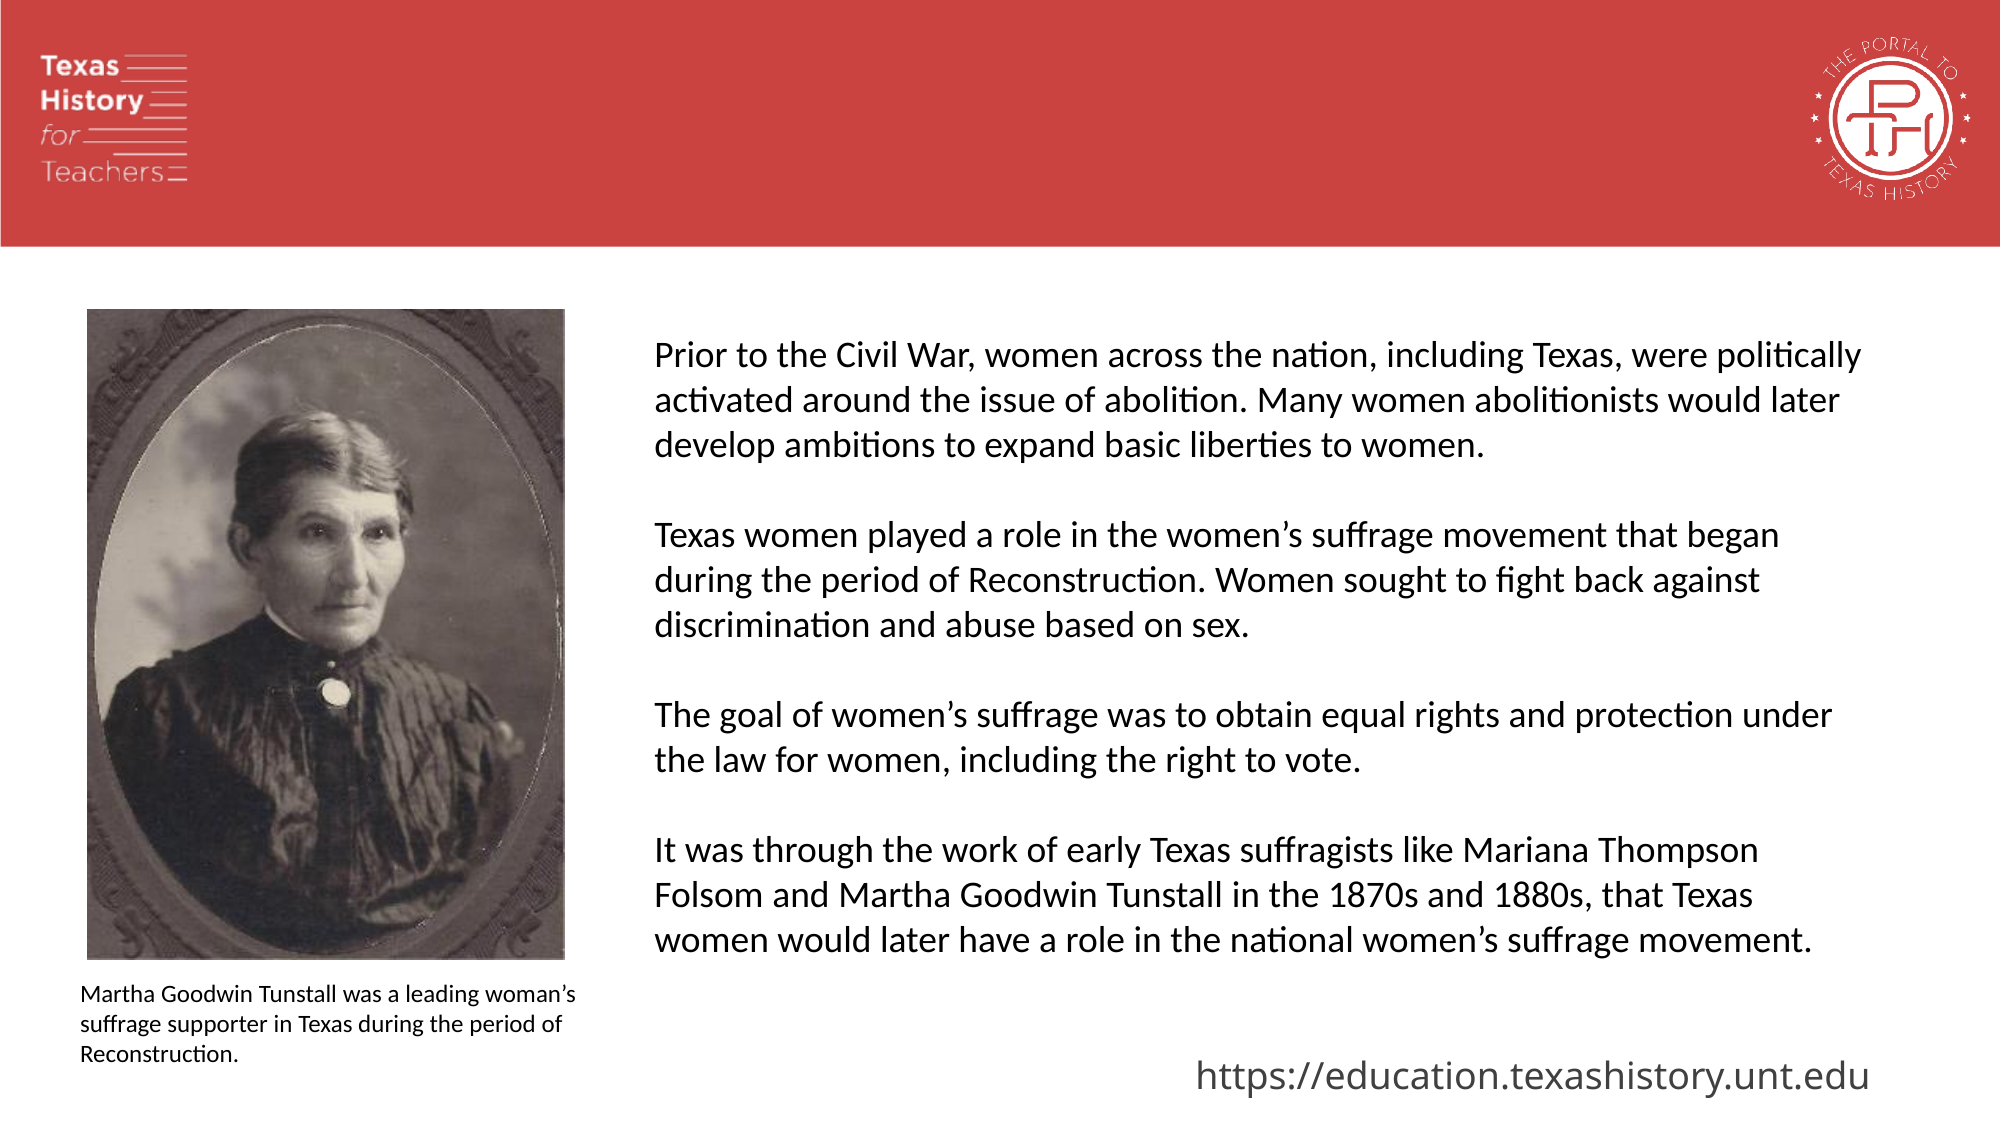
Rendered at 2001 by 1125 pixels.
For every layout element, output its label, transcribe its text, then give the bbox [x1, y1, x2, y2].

text_box [0, 0, 2000, 248]
picture [0, 0, 243, 247]
picture [87, 309, 565, 960]
text_box Prior to the Civil War, women across the nation, including Texas, were politically activated around the issue of abolition. Many women abolitionists would later develop ambitions to expand basic liberties to women. Texas women played a role in the women’s suffrage movement that began during the period of Reconstruction. Women sought to fight back against discrimination and abuse based on sex. The goal of women’s suffrage was to obtain equal rights and protection under the law for women, including the right to vote. It was through the work of early Texas suffragists like Mariana Thompson Folsom and Martha Goodwin Tunstall in the 1870s and 1880s, that Texas women would later have a role in the national women’s suffrage movement. [639, 322, 1891, 968]
text_box https://education.texashistory.unt.edu [1180, 1044, 1935, 1105]
text_box Martha Goodwin Tunstall was a leading woman’s suffrage supporter in Texas during the period of Reconstruction. [65, 970, 664, 1075]
picture [1810, 36, 1971, 200]
